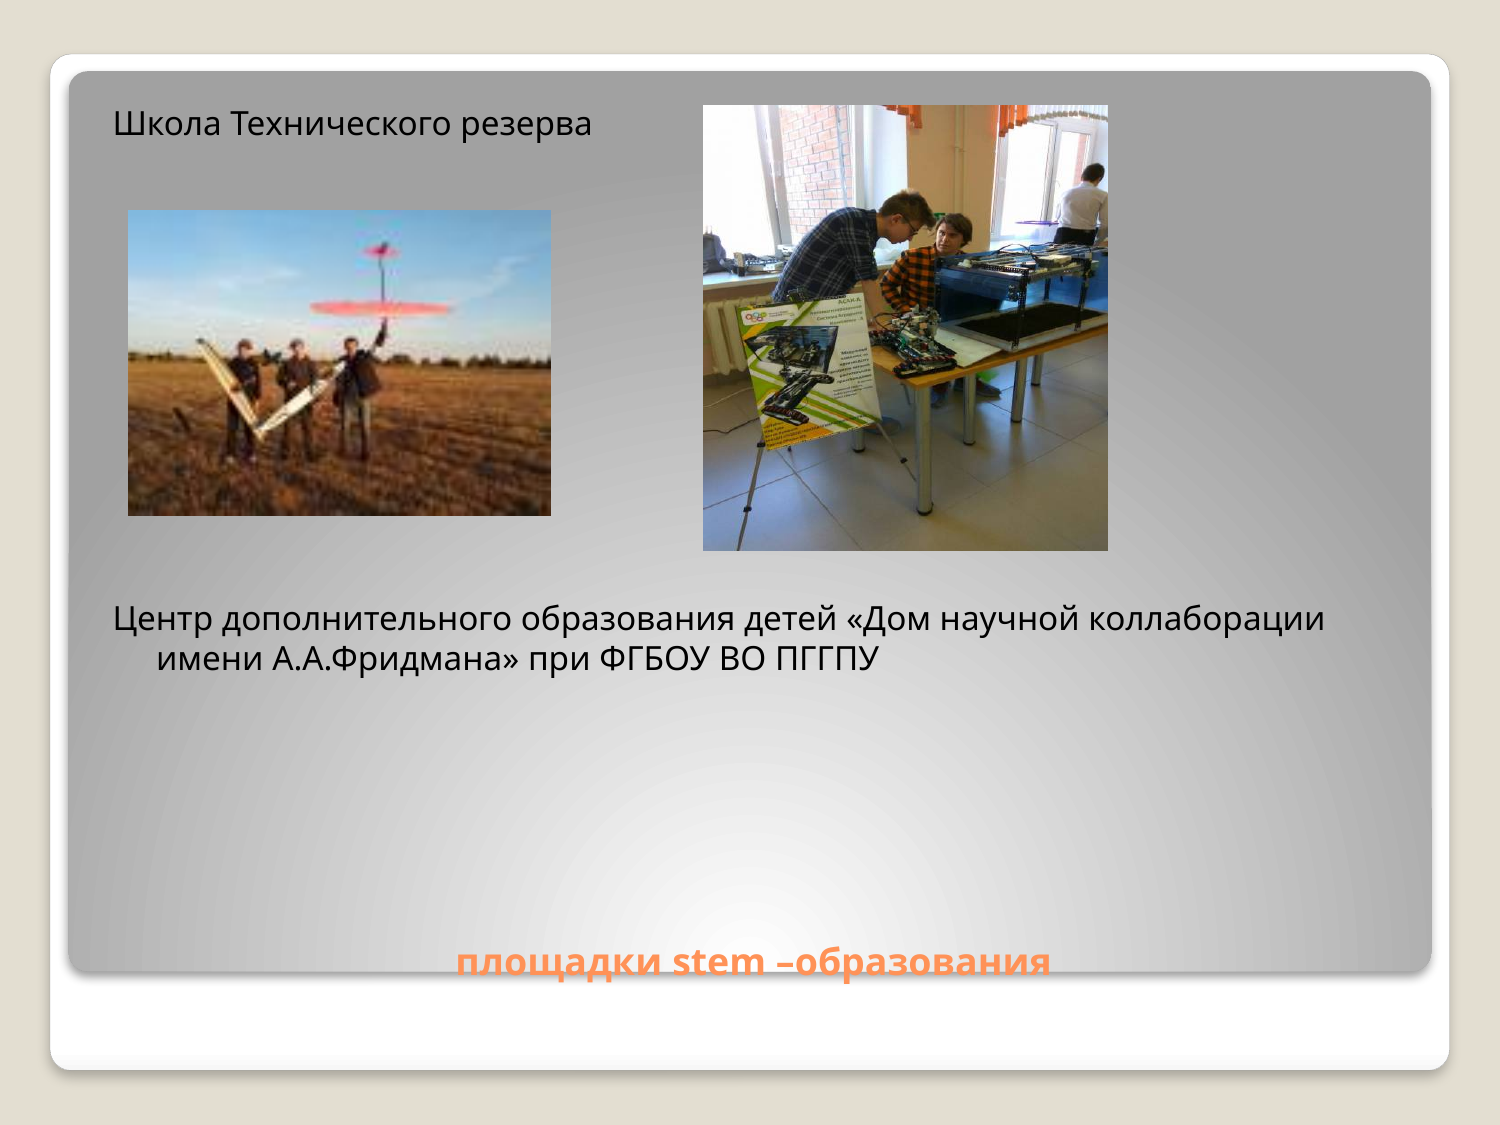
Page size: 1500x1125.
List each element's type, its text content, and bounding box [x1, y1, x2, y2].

title площадки stem –образования [82, 817, 1425, 990]
picture [702, 105, 1109, 552]
picture [128, 210, 551, 516]
list Школа Технического резерва Центр дополнительного образования детей «Дом научной коллаборации имени А.А.Фридмана» при ФГБОУ ВО ПГГПУ [82, 86, 1425, 774]
